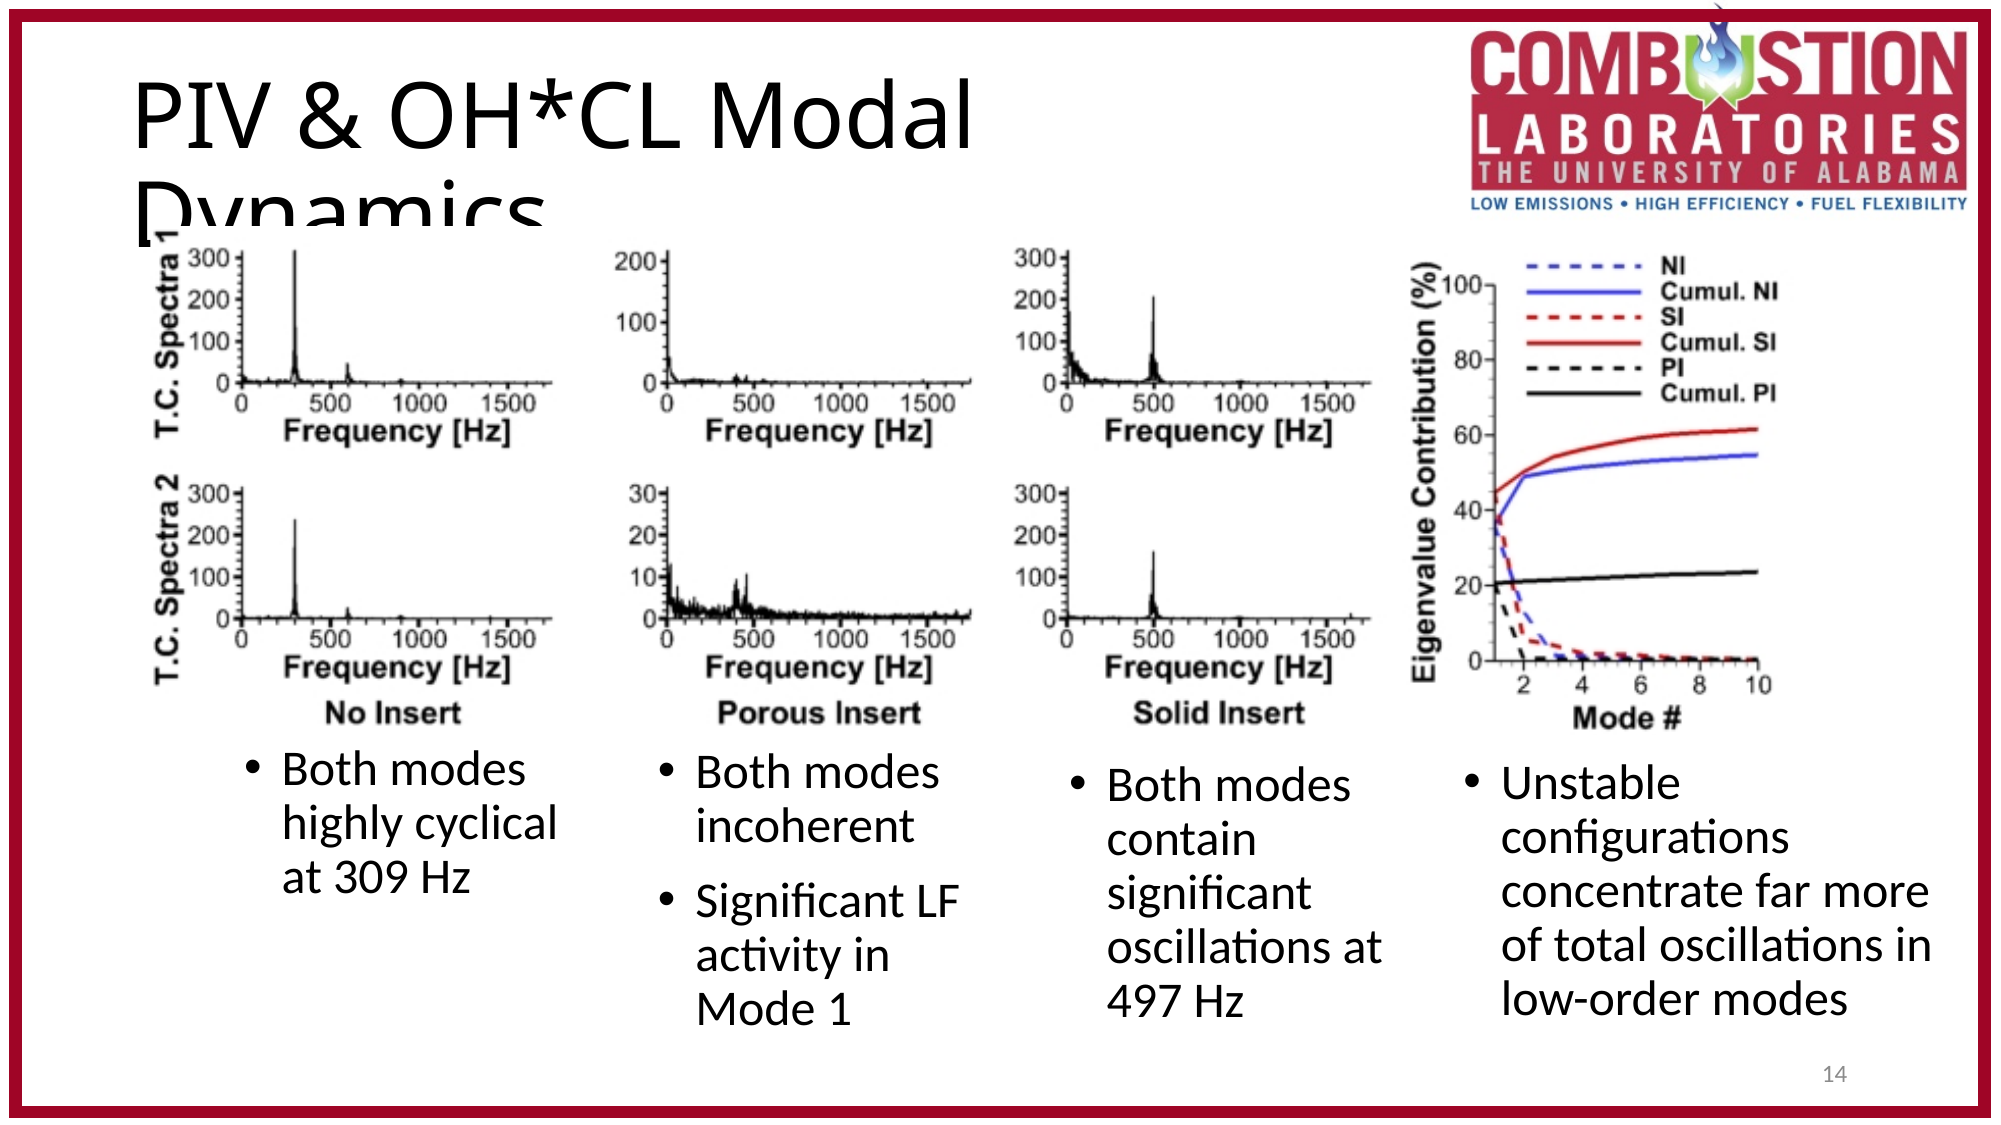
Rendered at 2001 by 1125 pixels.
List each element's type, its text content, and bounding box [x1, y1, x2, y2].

text_box Both modes incoherent Significant LF activity in Mode 1 [642, 737, 1019, 1032]
text_box [14, 14, 1985, 1113]
slide_number 14 [1412, 1042, 1863, 1103]
list Both modes contain significant oscillations at 497 Hz [1054, 750, 1401, 1045]
picture [150, 226, 1808, 735]
text_box Both modes highly cyclical at 309 Hz [229, 735, 576, 1029]
text_box Unstable configurations concentrate far more of total oscillations in low-order modes [1448, 748, 1955, 1084]
picture [1470, 0, 1969, 222]
